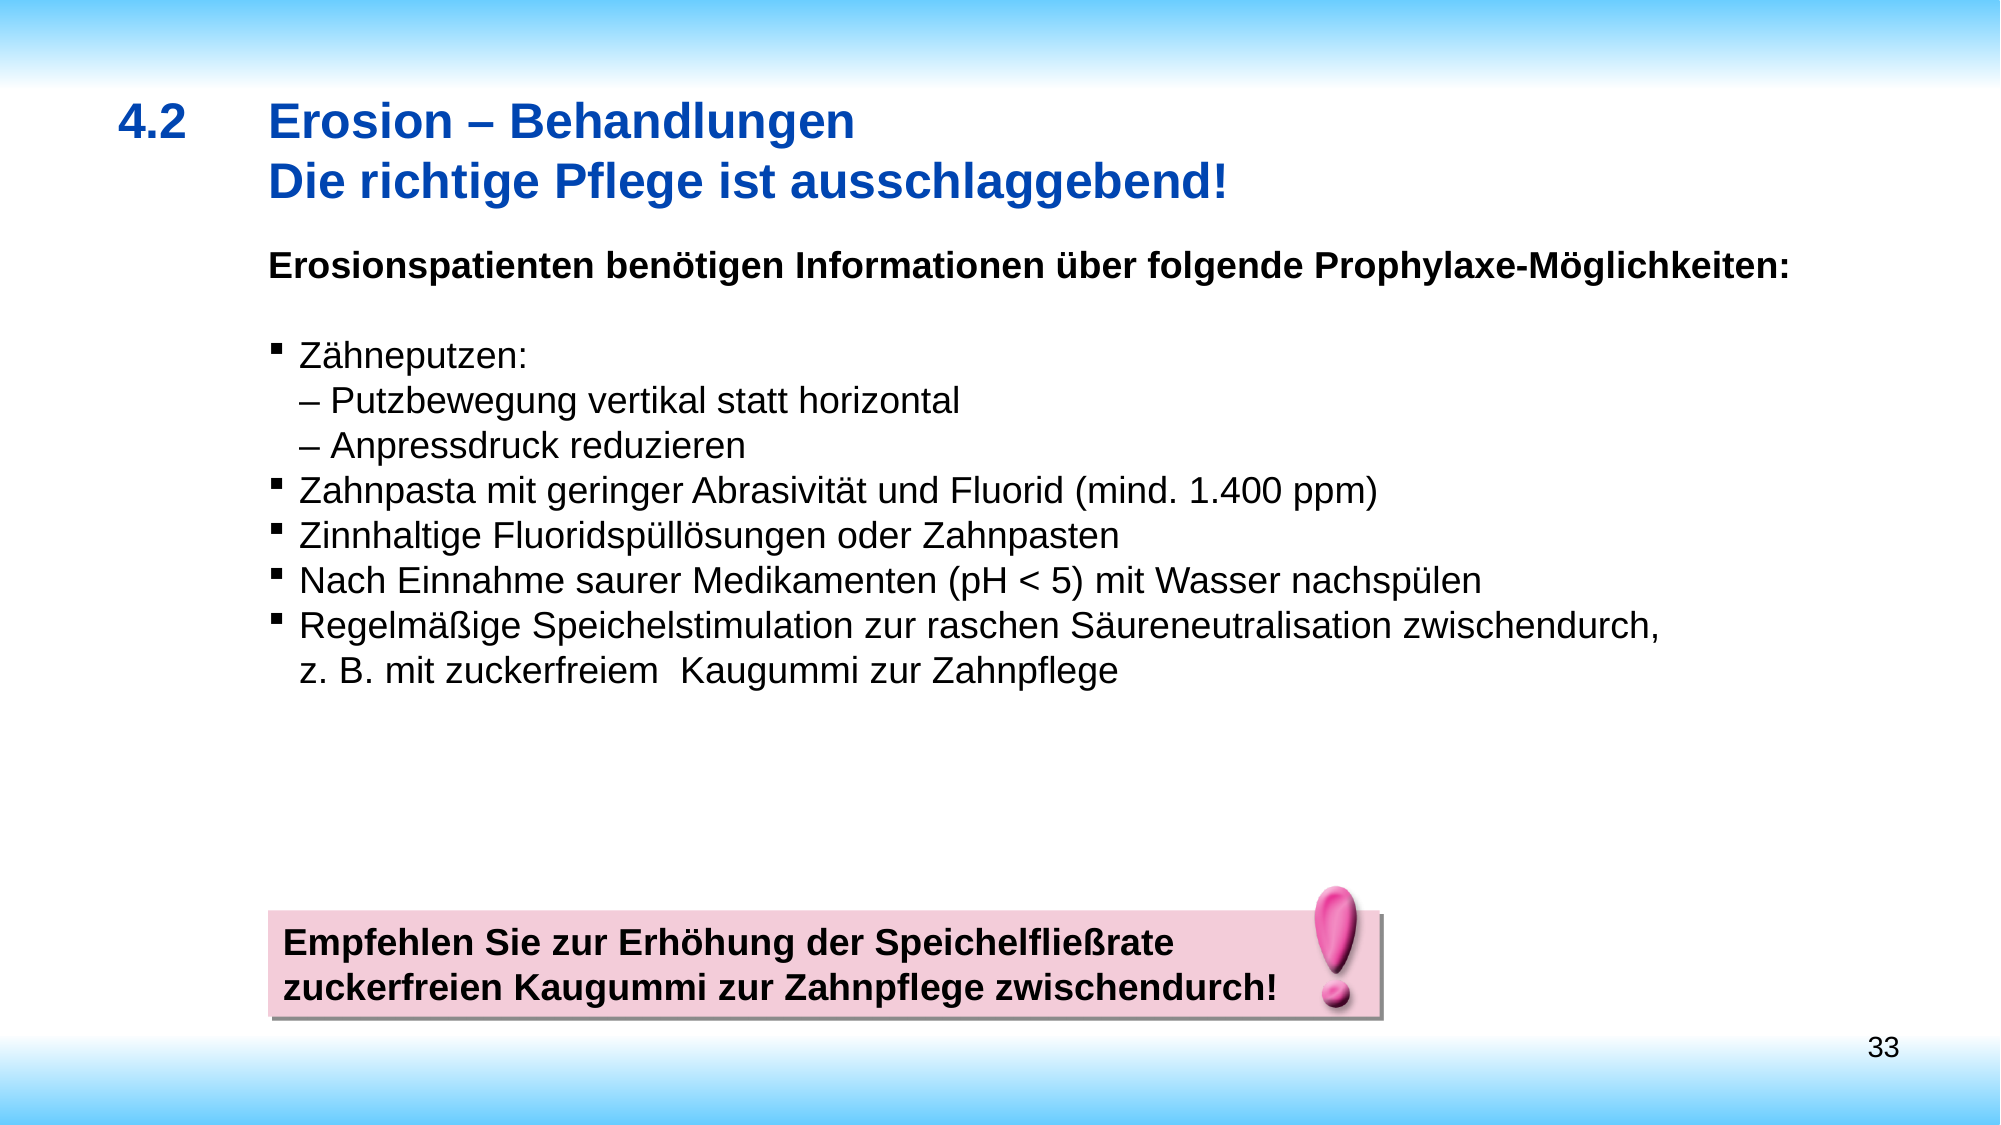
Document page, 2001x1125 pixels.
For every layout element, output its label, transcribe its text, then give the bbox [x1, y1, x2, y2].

picture [1308, 881, 1370, 1022]
text_box 4.2 Erosion – Behandlungen Die richtige Pflege ist ausschlaggebend! [118, 88, 1456, 227]
text_box [1374, 910, 1380, 1017]
text_box Empfehlen Sie zur Erhöhung der Speichelfließrate zuckerfreien Kaugummi zur Zahnpflege zwischendurch! [268, 910, 1303, 1016]
slide_number 33 [1583, 1027, 1901, 1104]
text_box Erosionspatienten benötigen Informationen über folgende Prophylaxe-Möglichkeiten: Zähneputzen: – Putzbewegung vertikal statt horizontal – Anpressdruck reduzieren Zahnpasta mit geringer Abrasivität und Fluorid (mind. 1.400 ppm) Zinnhaltige Fluoridspüllösungen oder Zahnpasten Nach Einnahme saurer Medikamenten (pH < 5) mit Wasser nachspülen Regelmäßige Speichelstimulation zur raschen Säureneutralisation zwischendurch, z. B. mit zuckerfreiem Kaugummi zur Zahnpflege [268, 241, 1804, 835]
